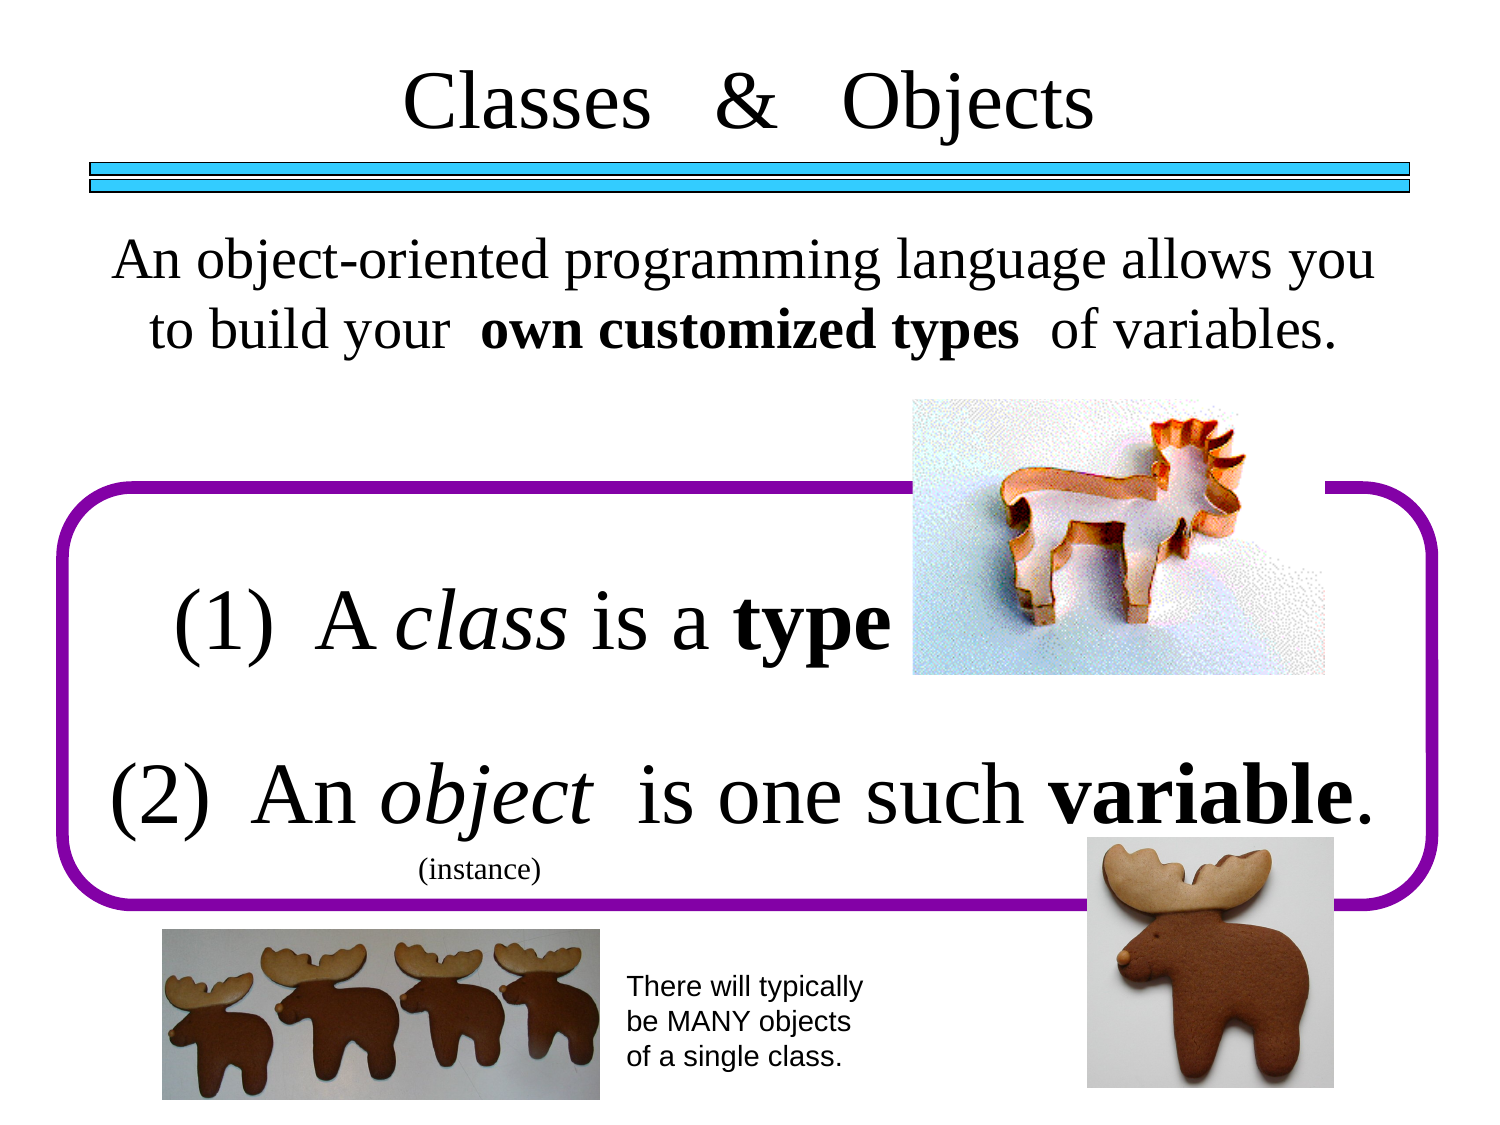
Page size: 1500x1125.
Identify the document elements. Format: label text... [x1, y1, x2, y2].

text_box Classes & Objects [125, 37, 1375, 153]
text_box An object-oriented programming language allows you to build your own customized types of variables. [87, 212, 1400, 368]
picture [912, 399, 1326, 676]
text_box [89, 162, 1410, 193]
picture [162, 929, 601, 1101]
text_box There will typically be MANY objects of a single class. [611, 960, 896, 1080]
picture [1087, 837, 1334, 1088]
text_box [62, 487, 1433, 905]
text_box (instance) [403, 840, 557, 893]
